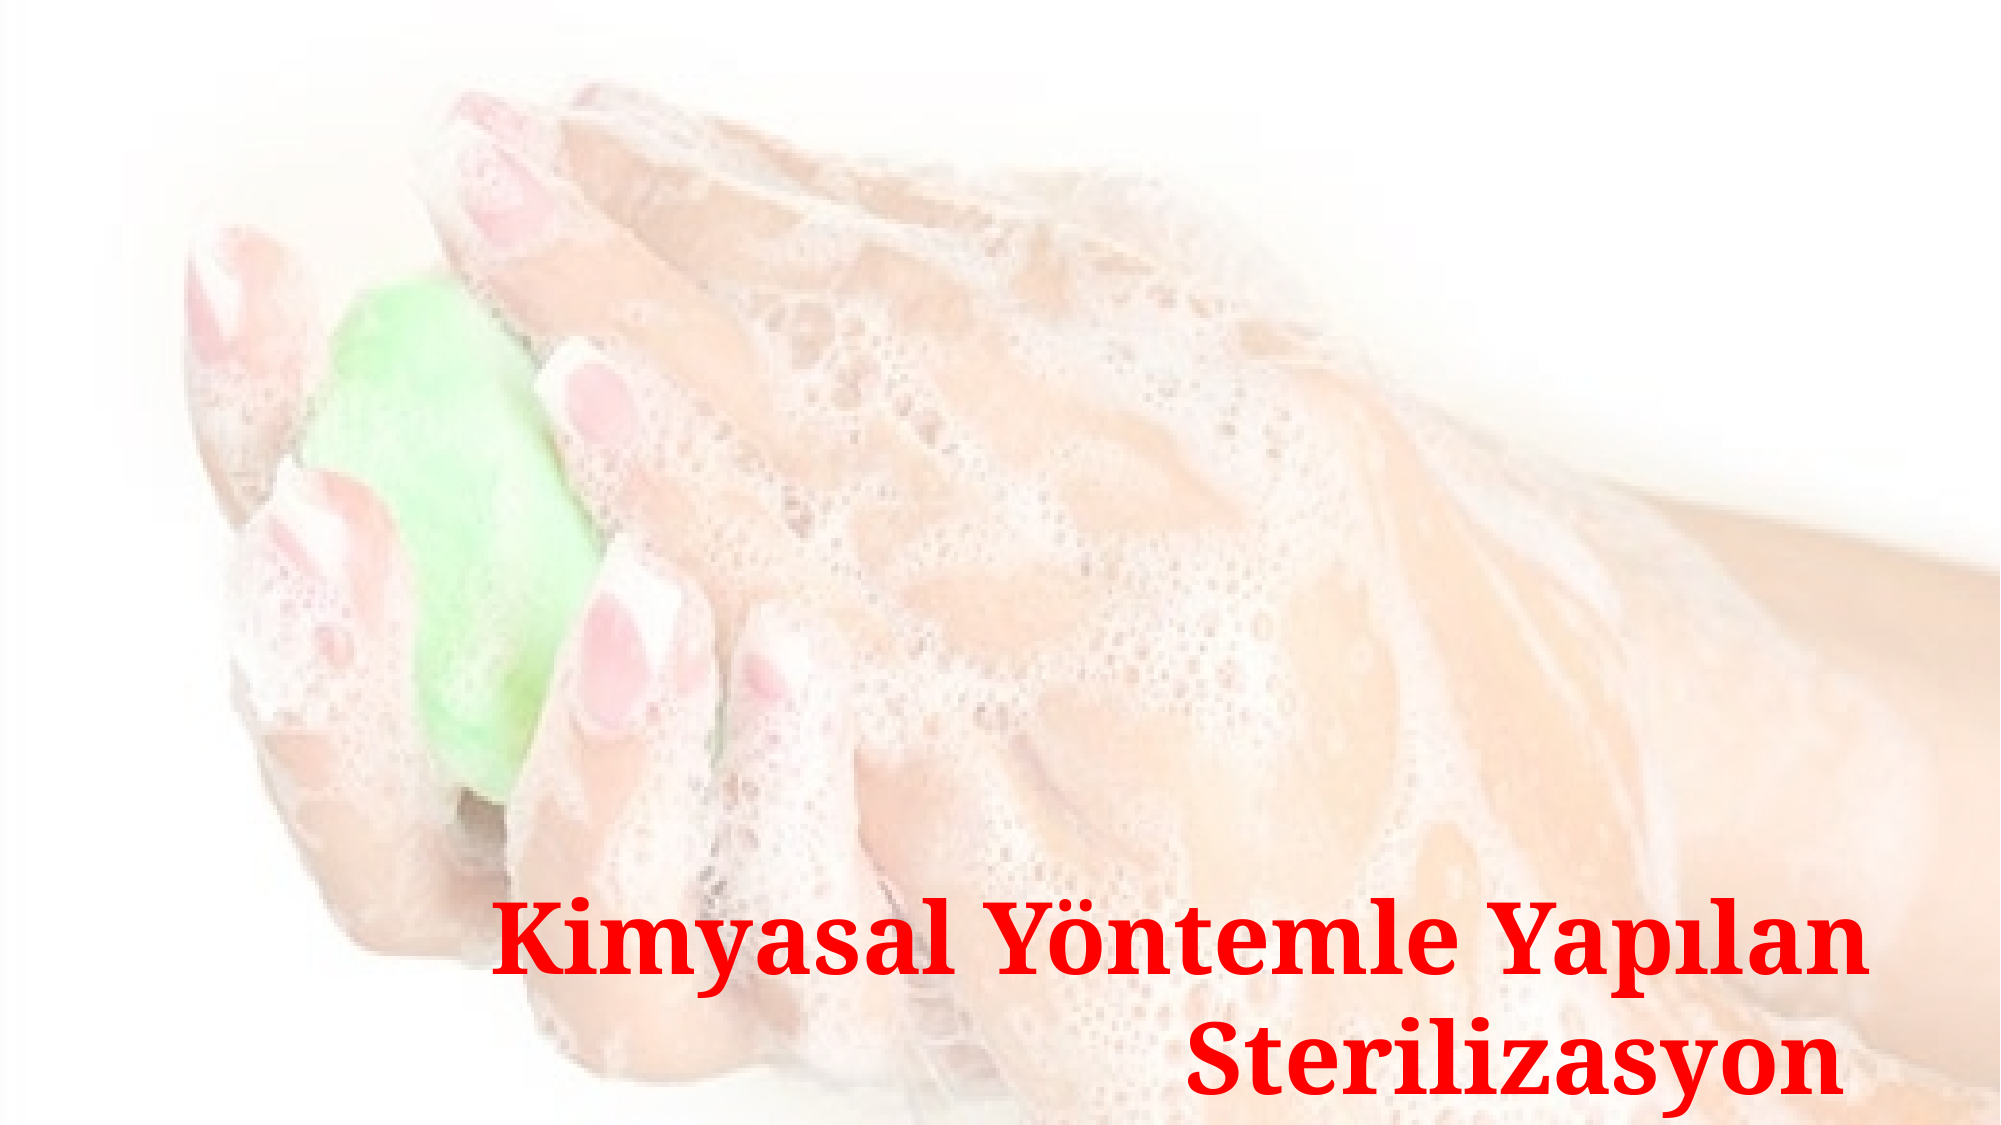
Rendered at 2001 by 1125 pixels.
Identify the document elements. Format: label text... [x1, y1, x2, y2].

text_box Kimyasal Yöntemle Yapılan Sterilizasyon [113, 867, 1888, 1123]
